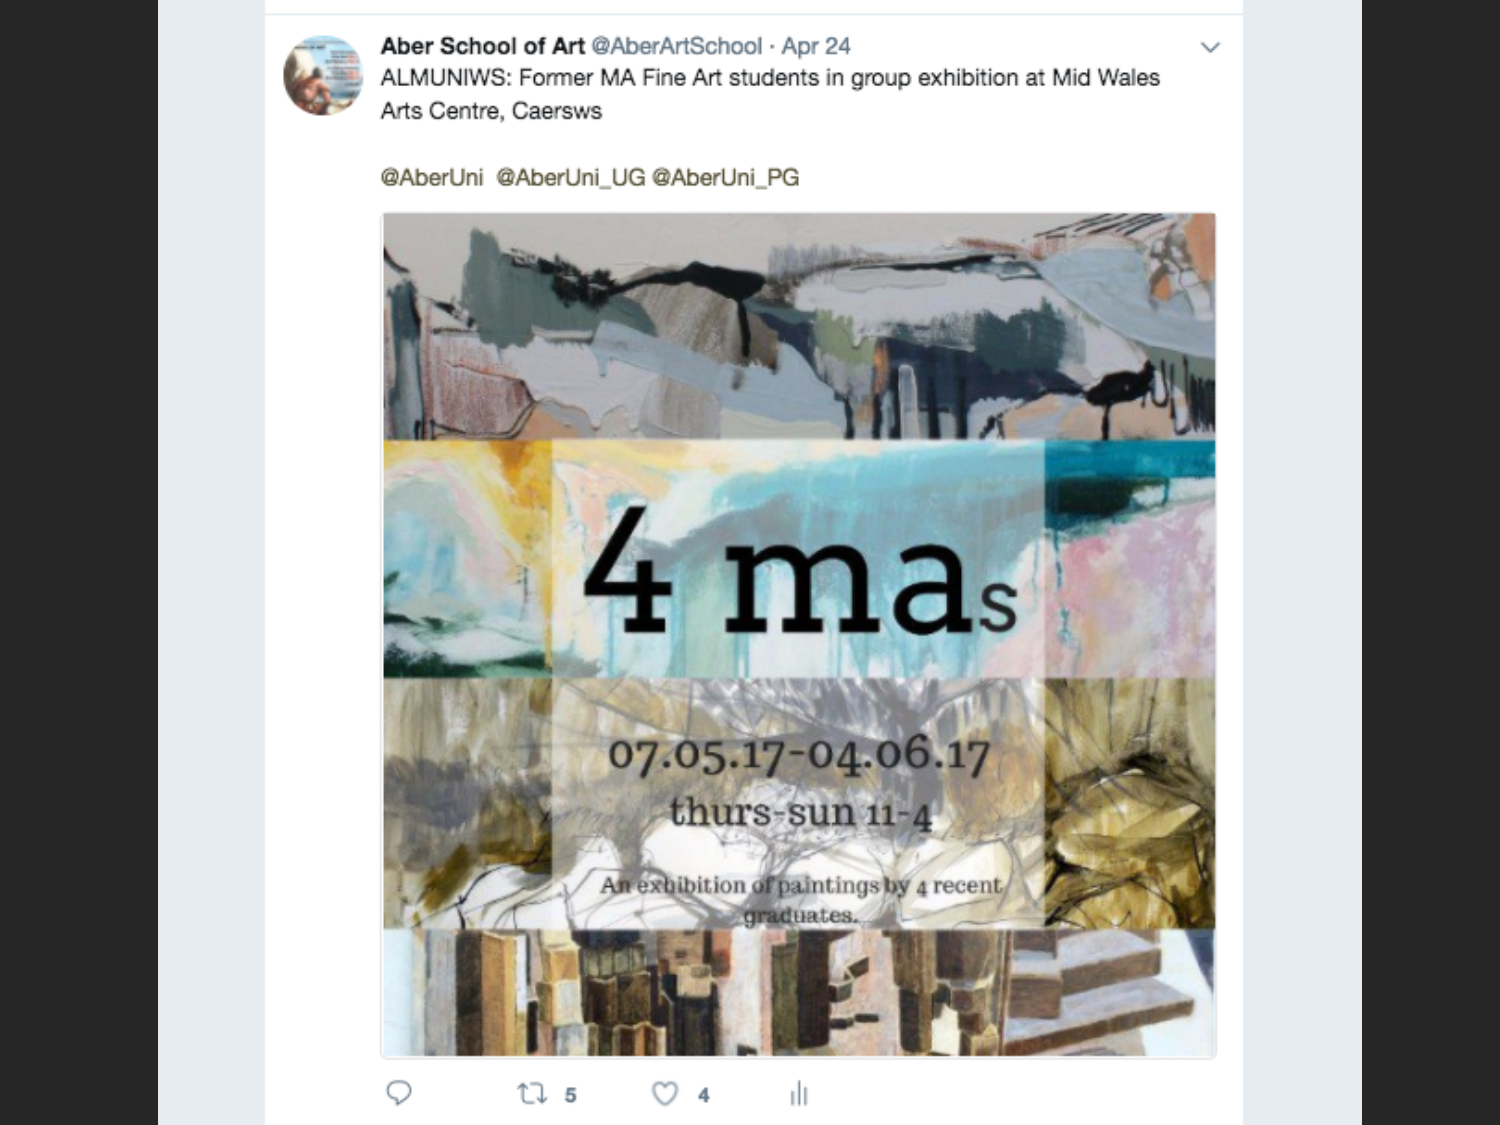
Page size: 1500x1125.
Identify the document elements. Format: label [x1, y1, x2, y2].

picture [158, 0, 1362, 1125]
